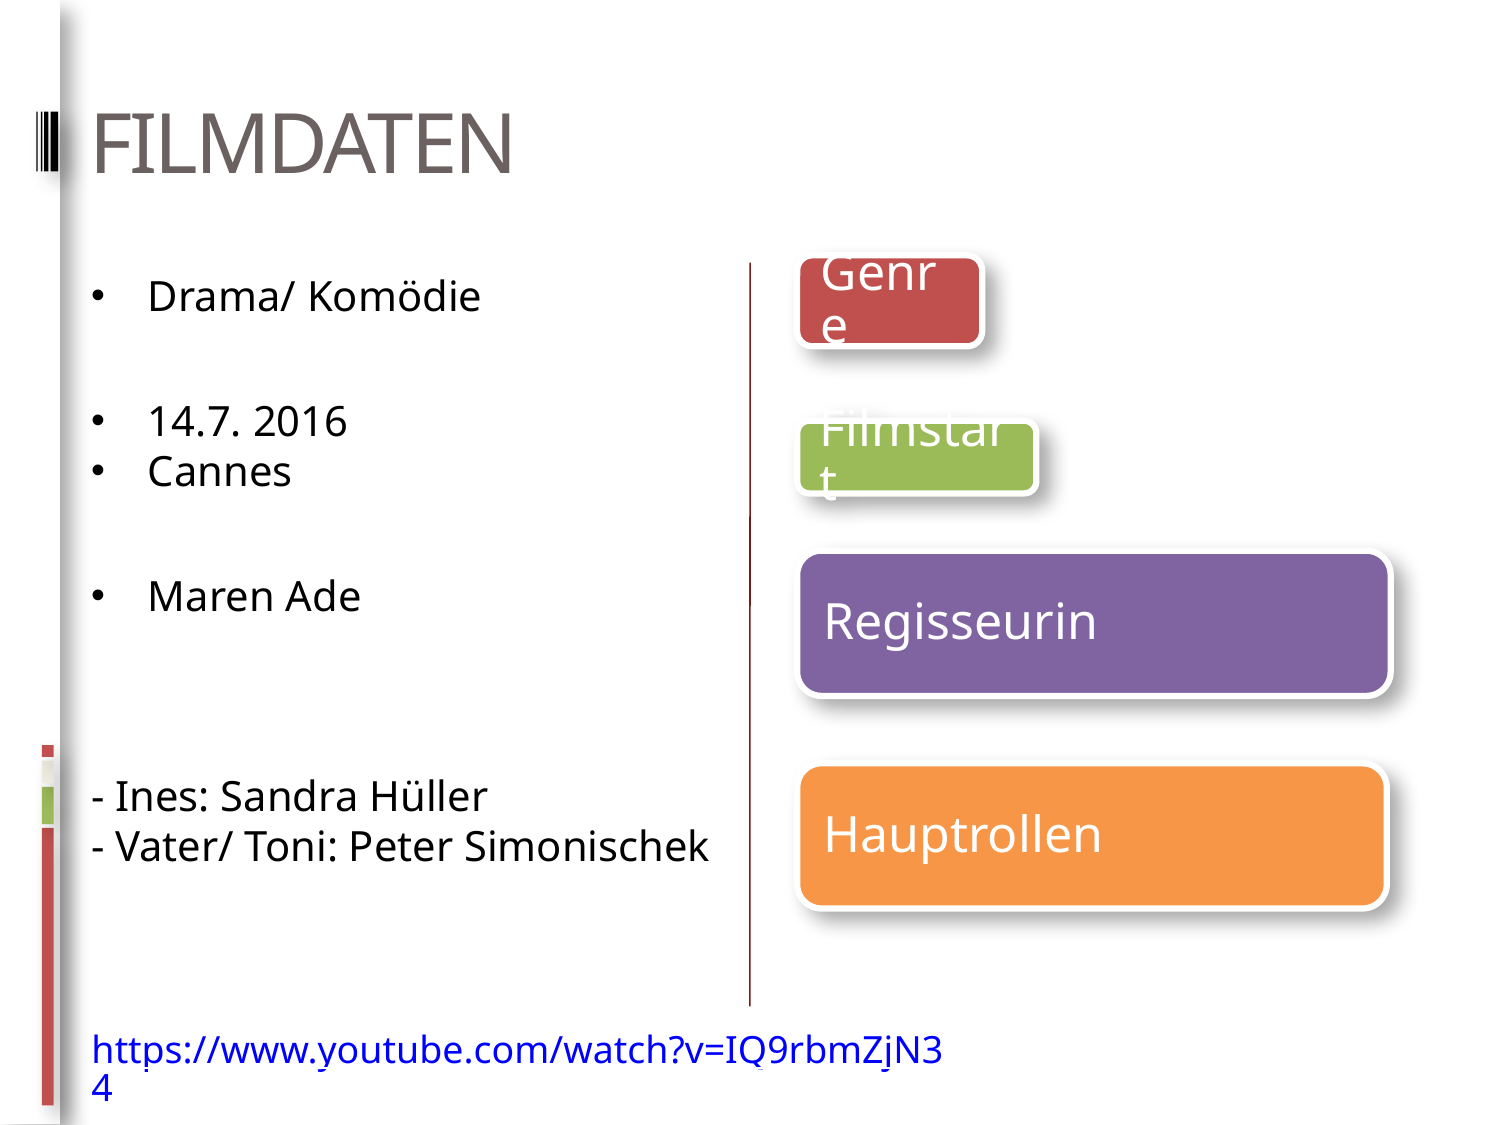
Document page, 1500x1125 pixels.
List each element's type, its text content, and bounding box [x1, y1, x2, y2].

text_box [773, 273, 1500, 401]
text_box Hauptrollen [794, 760, 1390, 912]
text_box [773, 424, 1500, 552]
text_box Genre [793, 252, 986, 350]
text_box Regisseurin [793, 547, 1394, 700]
text_box https://www.youtube.com/watch?v=IQ9rbmZjN34 [76, 1018, 975, 1125]
text_box FILMDATEN [75, 34, 1425, 247]
text_box Drama/ Komödie 14.7. 2016 Cannes Maren Ade - Ines: Sandra Hüller - Vater/ Toni: Peter Simonischek [76, 262, 739, 1005]
text_box [773, 870, 1500, 998]
text_box Filmstart [794, 417, 1040, 497]
text_box [773, 643, 1500, 771]
